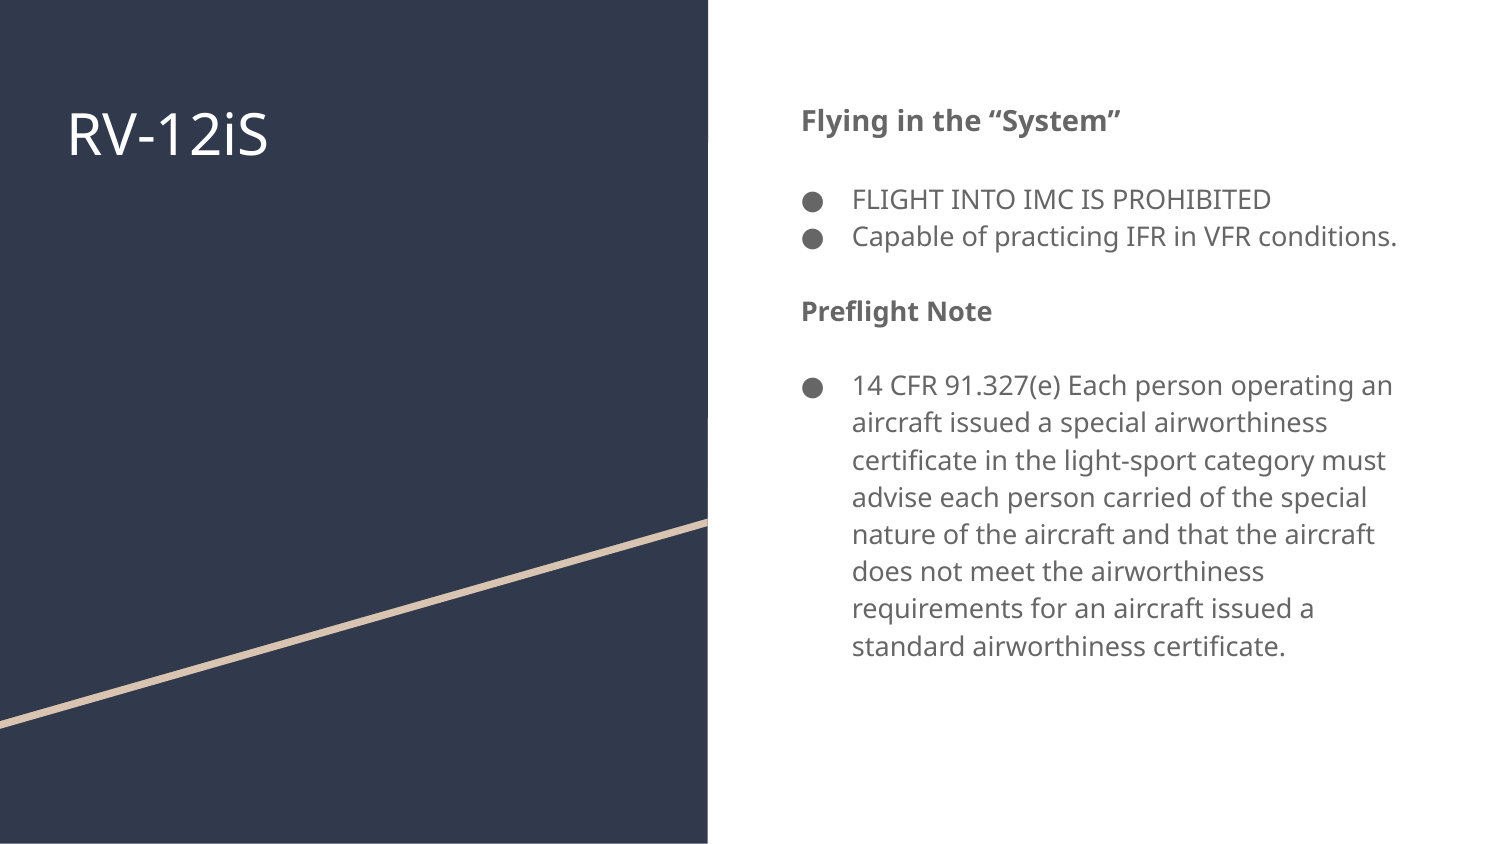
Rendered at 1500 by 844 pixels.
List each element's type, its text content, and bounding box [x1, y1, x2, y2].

list Flying in the “System” FLIGHT INTO IMC IS PROHIBITED Capable of practicing IFR in VFR conditions. Preflight Note 14 CFR 91.327(e) Each person operating an aircraft issued a special airworthiness certificate in the light-sport category must advise each person carried of the special nature of the aircraft and that the aircraft does not meet the airworthiness requirements for an aircraft issued a standard airworthiness certificate. [761, 82, 1446, 755]
title RV-12iS [51, 82, 660, 494]
